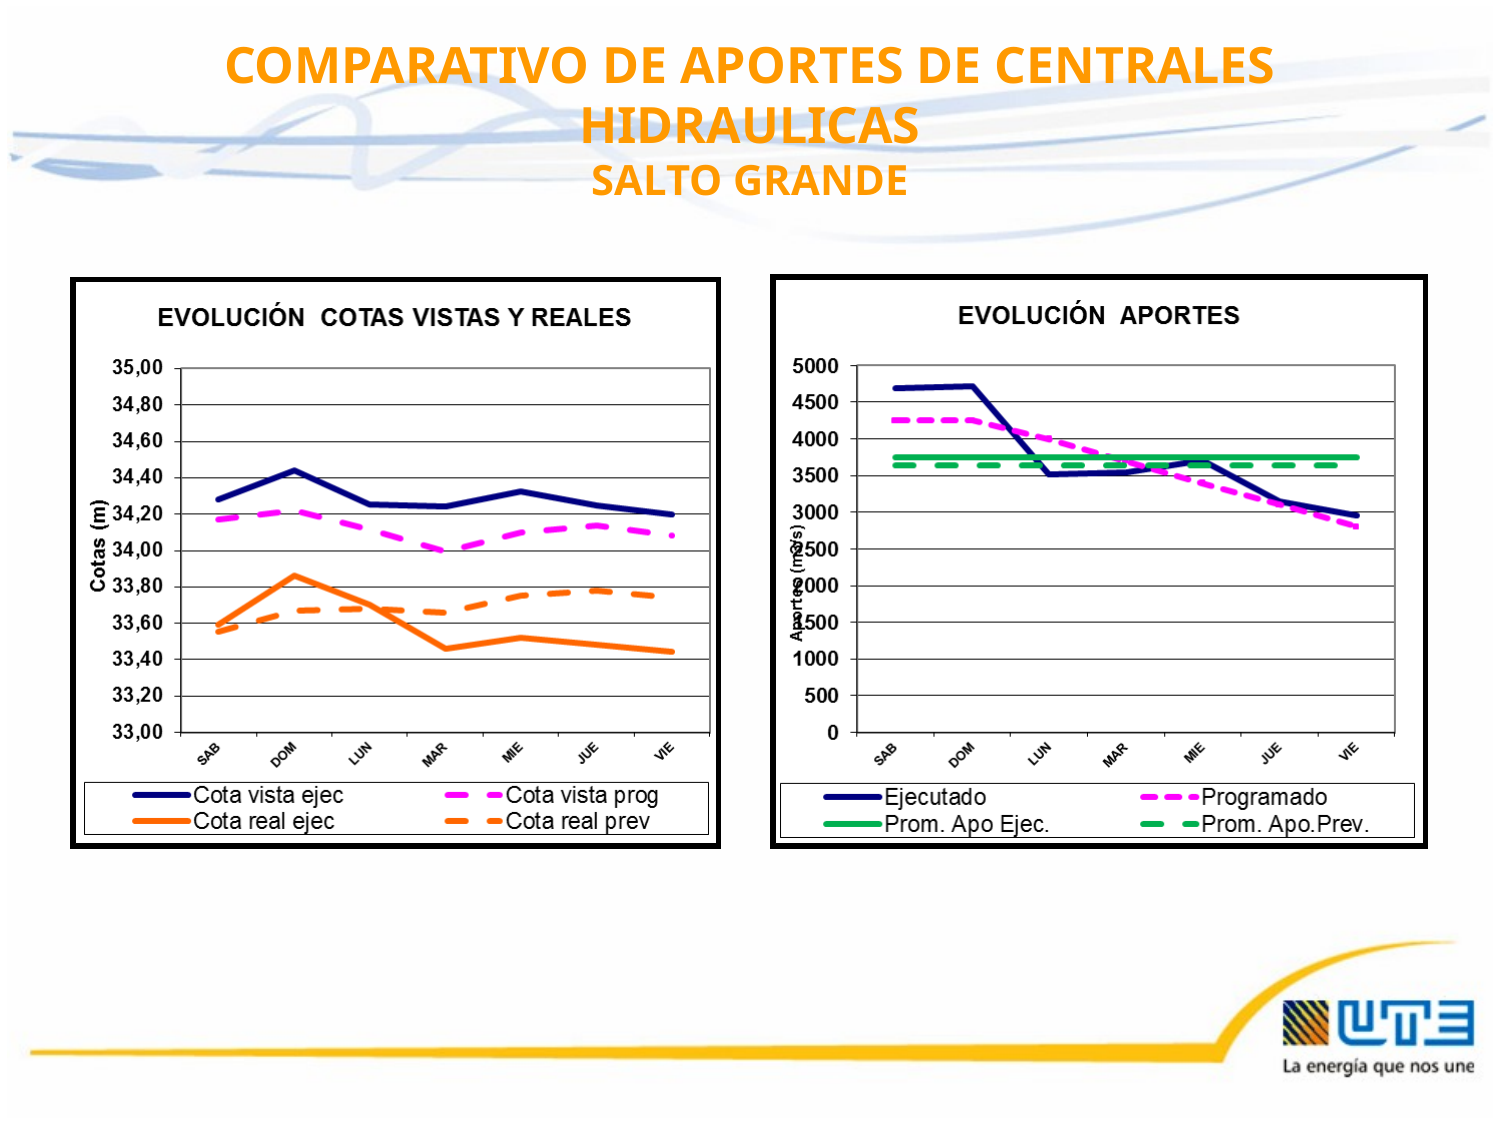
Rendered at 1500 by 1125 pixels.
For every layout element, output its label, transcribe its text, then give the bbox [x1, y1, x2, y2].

title COMPARATIVO DE APORTES DE CENTRALES HIDRAULICAS SALTO GRANDE [112, 24, 1388, 213]
picture [7, 6, 1493, 1118]
